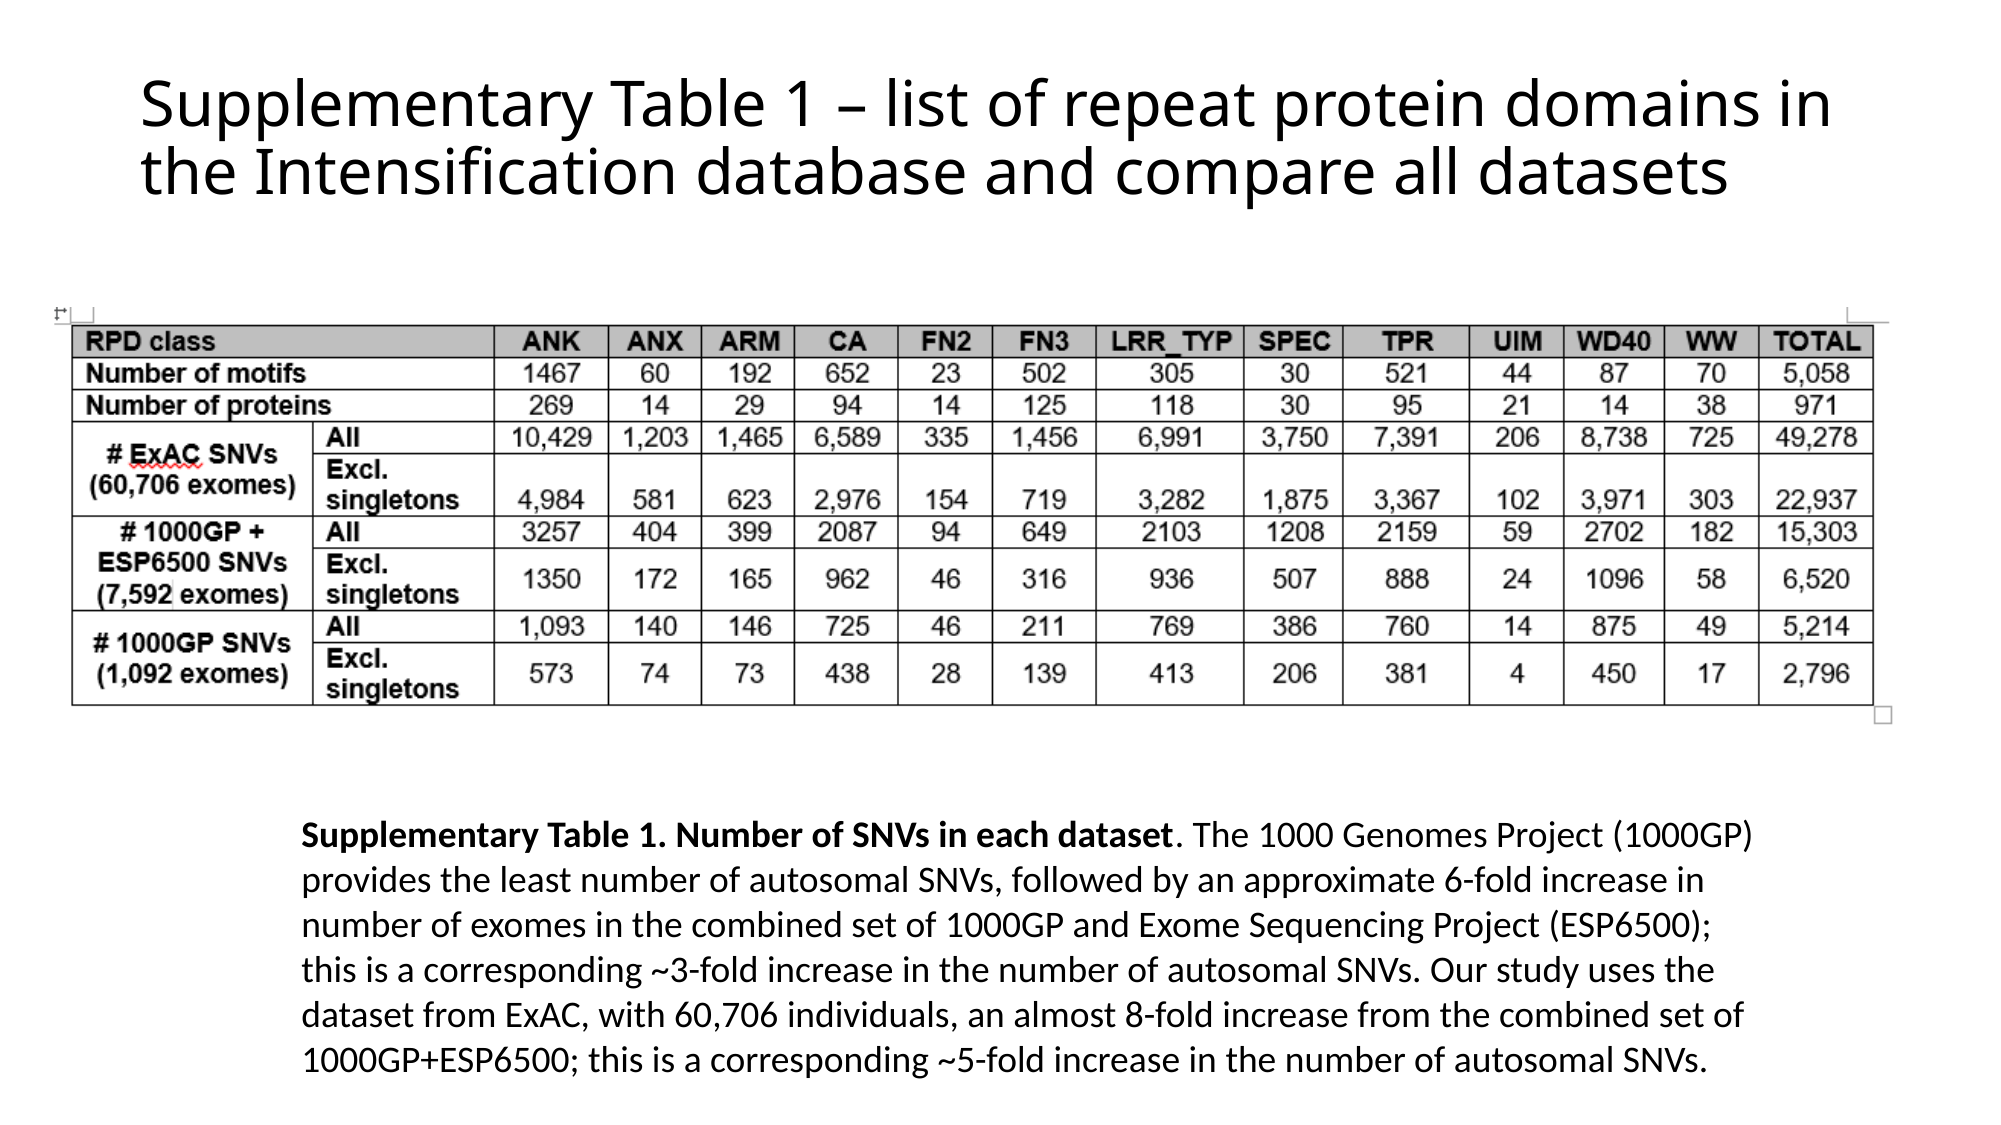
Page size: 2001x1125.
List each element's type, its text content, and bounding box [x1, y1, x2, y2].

text_box Supplementary Table 1. Number of SNVs in each dataset. The 1000 Genomes Project (1000GP) provides the least number of autosomal SNVs, followed by an approximate 6-fold increase in number of exomes in the combined set of 1000GP and Exome Sequencing Project (ESP6500); this is a corresponding ~3-fold increase in the number of autosomal SNVs. Our study uses the dataset from ExAC, with 60,706 individuals, an almost 8-fold increase from the combined set of 1000GP+ESP6500; this is a corresponding ~5-fold increase in the number of autosomal SNVs. [286, 802, 1775, 1088]
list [54, 307, 1896, 727]
title Supplementary Table 1 – list of repeat protein domains in the Intensification database and compare all datasets [125, 30, 1851, 249]
